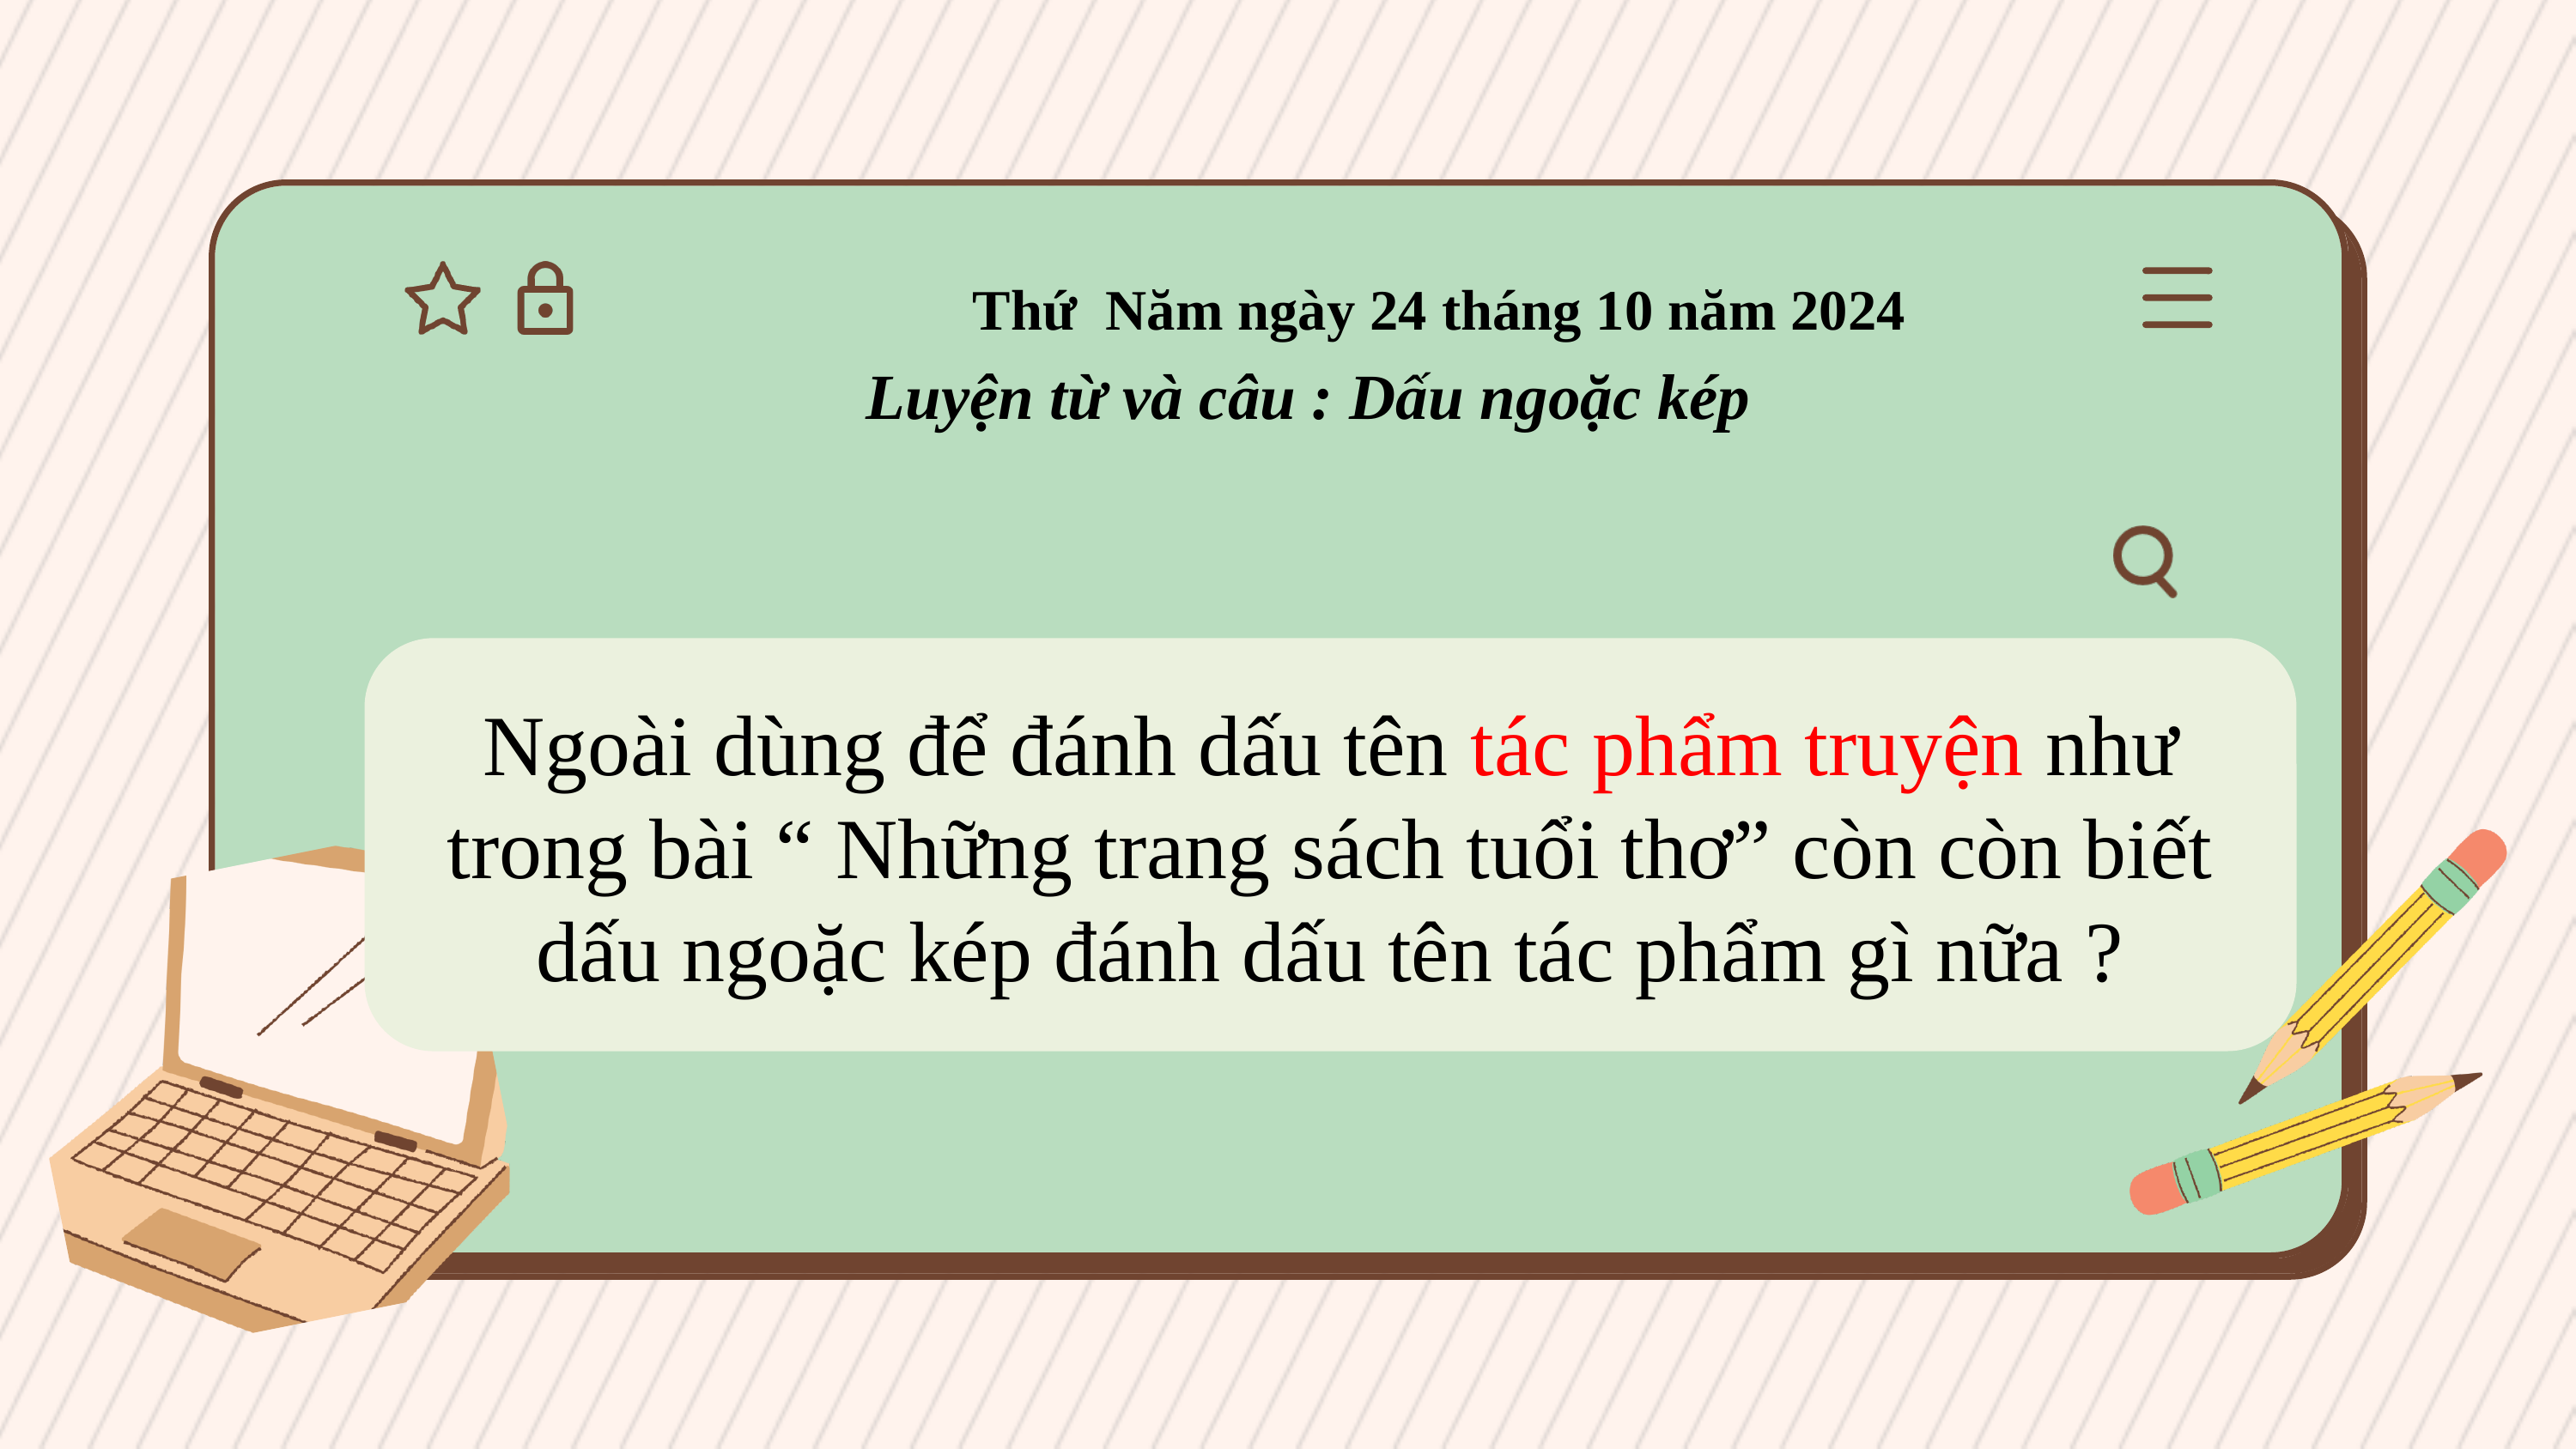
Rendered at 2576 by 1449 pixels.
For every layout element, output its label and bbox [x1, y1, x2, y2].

text_box [208, 179, 2367, 1280]
text_box [0, 0, 2576, 1449]
text_box [2370, 823, 2510, 1216]
text_box [0, 871, 471, 1366]
